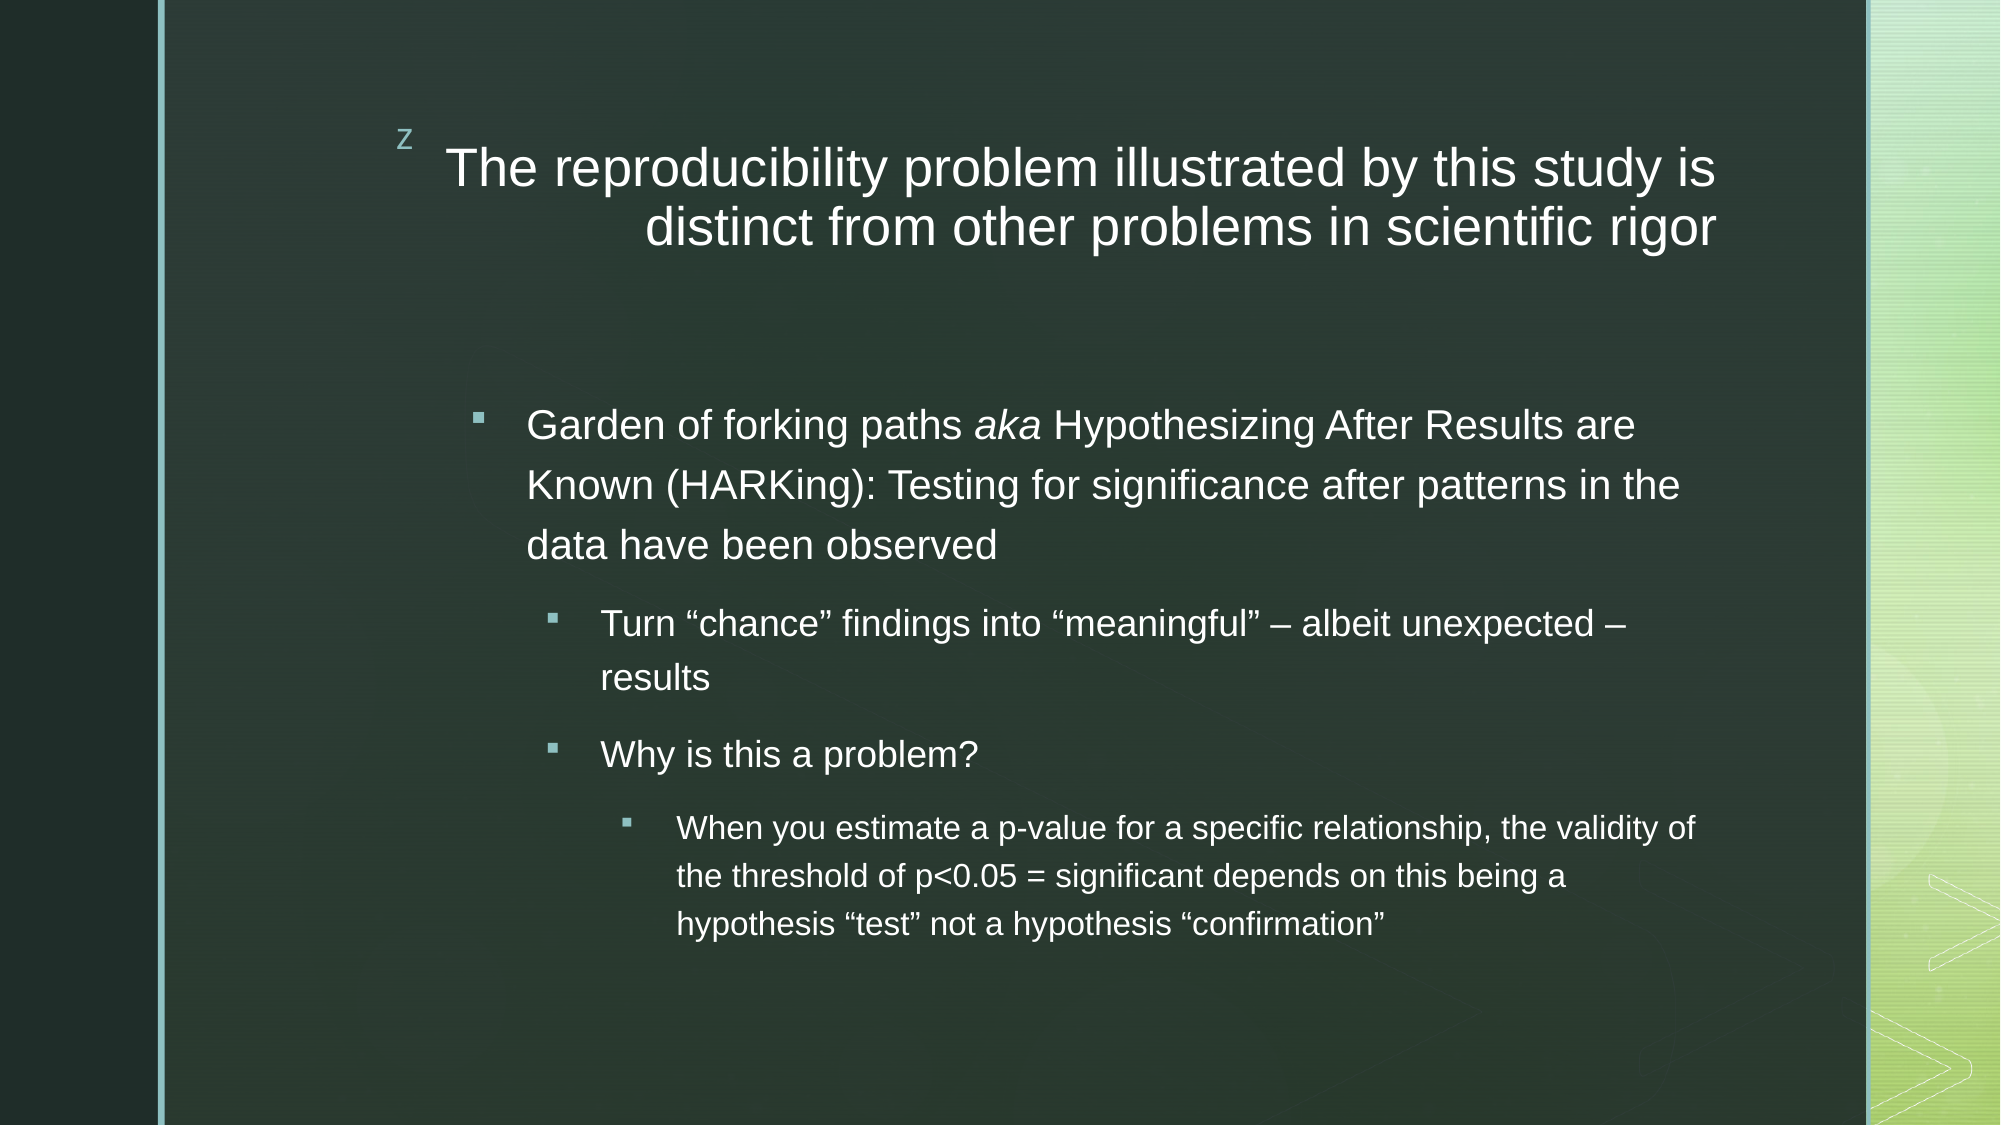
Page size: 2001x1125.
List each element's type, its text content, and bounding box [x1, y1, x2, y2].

title The reproducibility problem illustrated by this study is distinct from other problems in scientific rigor [428, 132, 1734, 310]
list Garden of forking paths aka Hypothesizing After Results are Known (HARKing): Testing for significance after patterns in the data have been observed Turn “chance” findings into “meaningful” – albeit unexpected – results Why is this a problem? When you estimate a p-value for a specific relationship, the validity of the threshold of p<0.05 = significant depends on this being a hypothesis “test” not a hypothesis “confirmation” [454, 336, 1734, 993]
picture [1871, 0, 2001, 1125]
